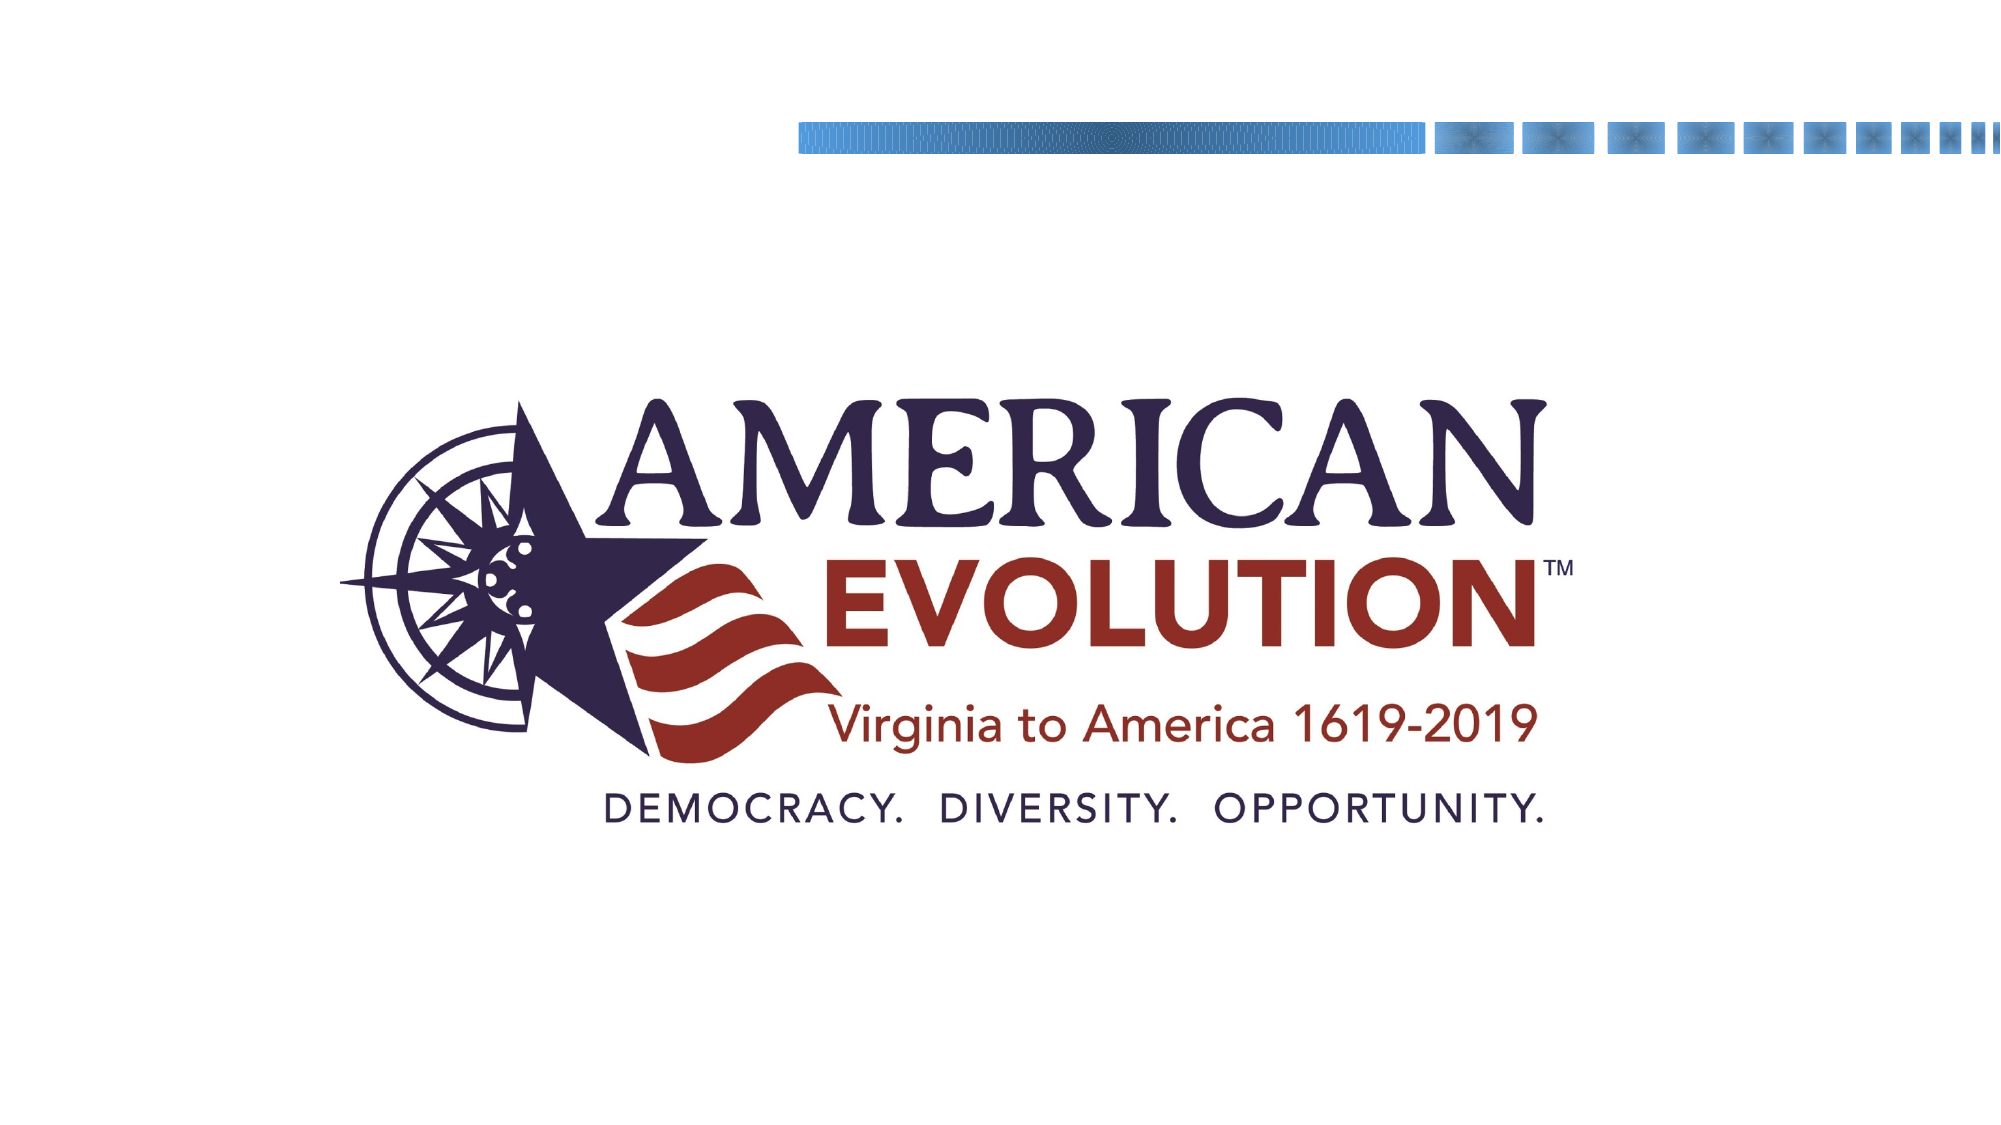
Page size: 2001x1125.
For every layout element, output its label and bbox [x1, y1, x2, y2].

picture [340, 362, 1609, 825]
